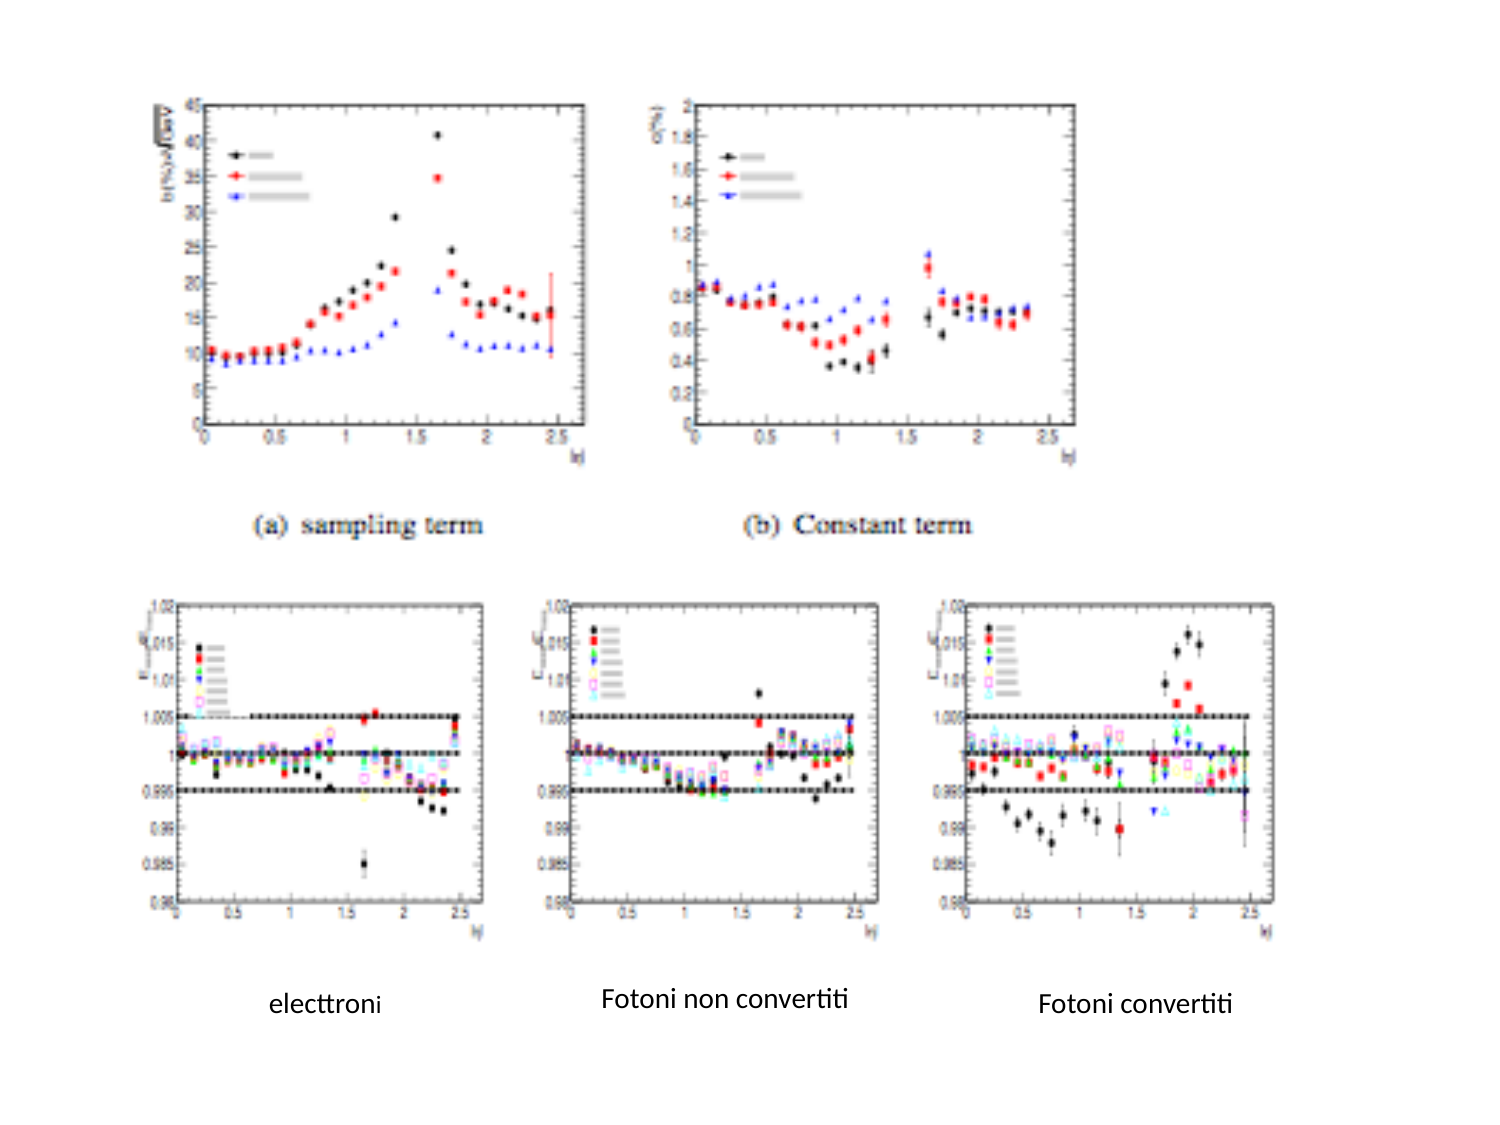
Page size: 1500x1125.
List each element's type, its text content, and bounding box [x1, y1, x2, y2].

picture [122, 65, 1342, 965]
text_box Fotoni convertiti [1023, 977, 1249, 1027]
text_box electtroni [254, 977, 397, 1027]
text_box Fotoni non convertiti [586, 972, 864, 1022]
